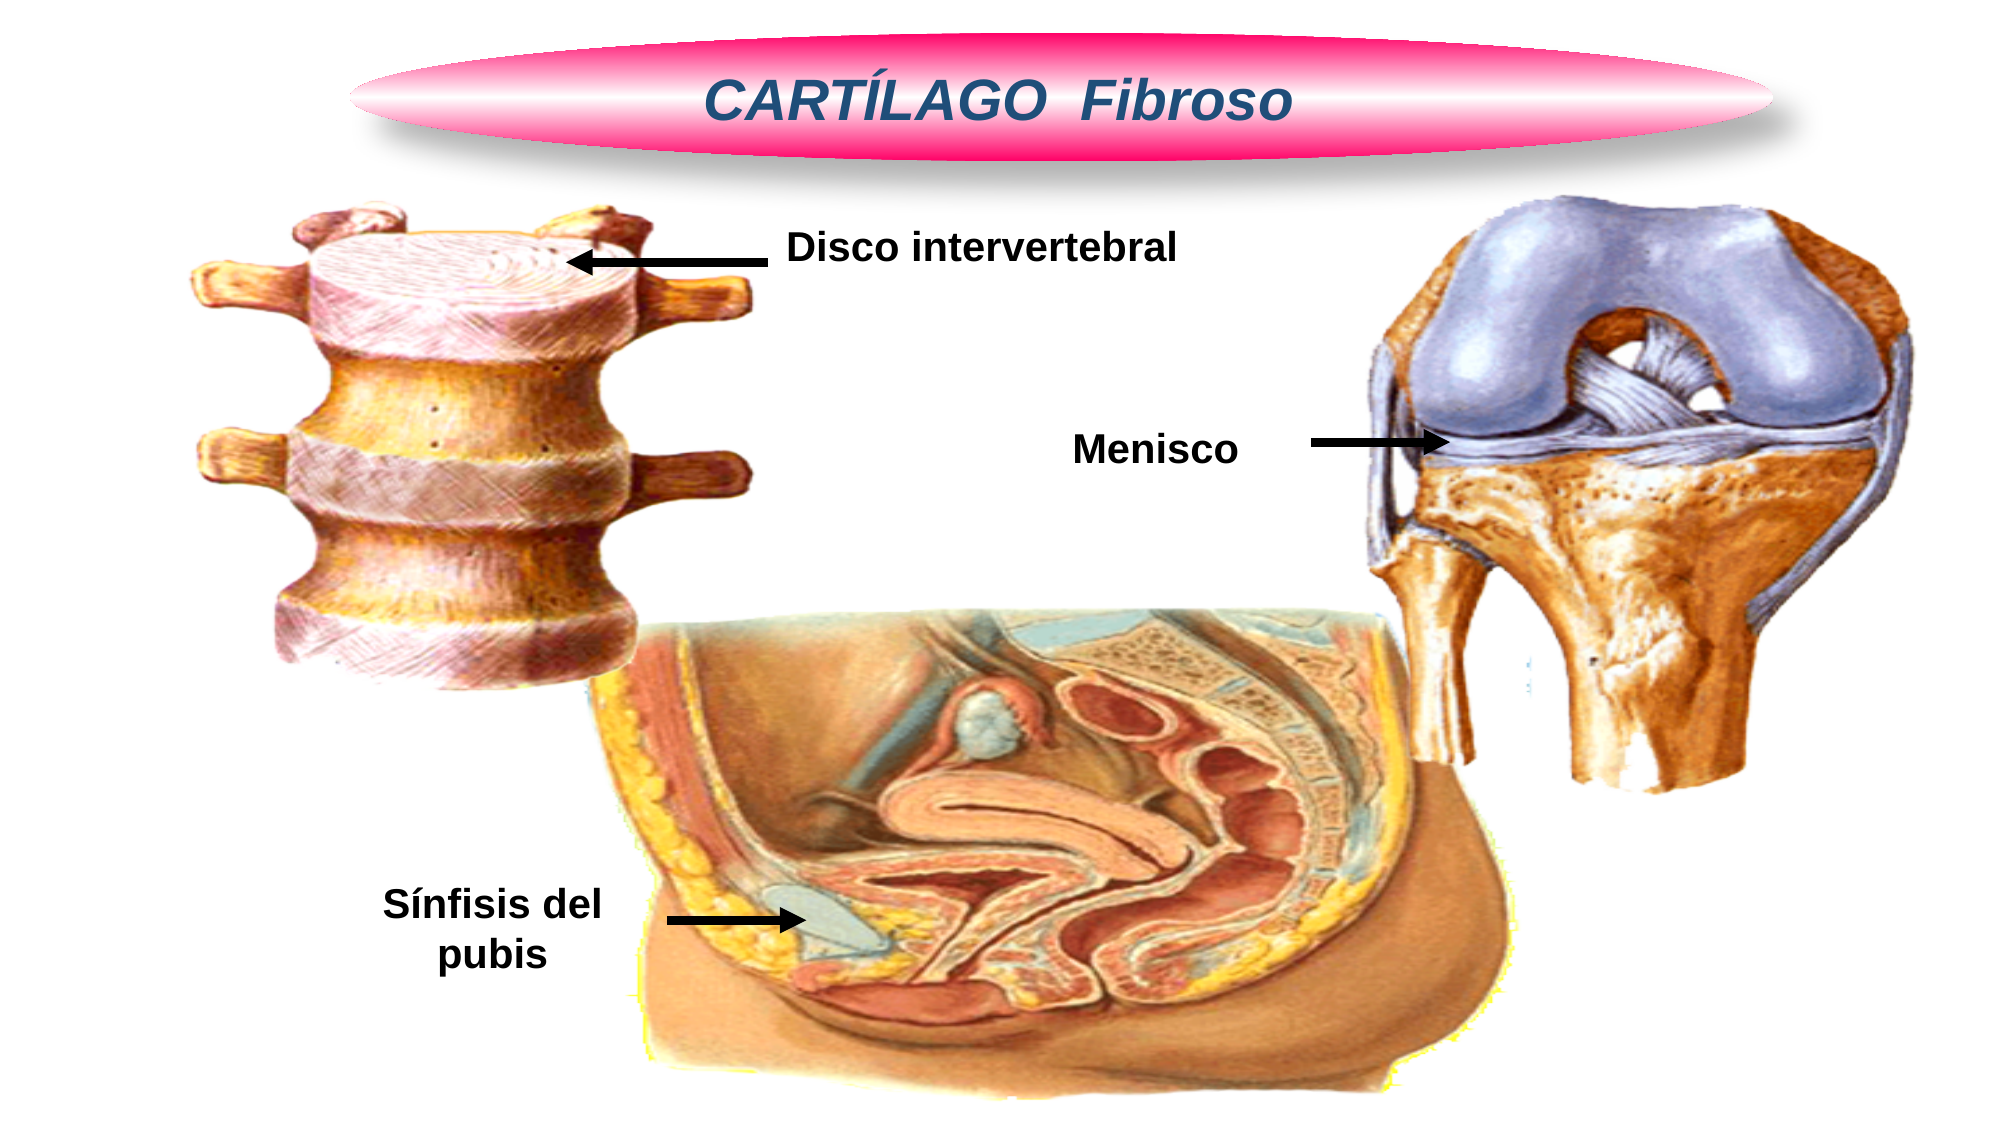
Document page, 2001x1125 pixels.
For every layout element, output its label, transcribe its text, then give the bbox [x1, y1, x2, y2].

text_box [44, 161, 1944, 1125]
text_box CARTÍLAGO Fibroso [350, 32, 1774, 161]
